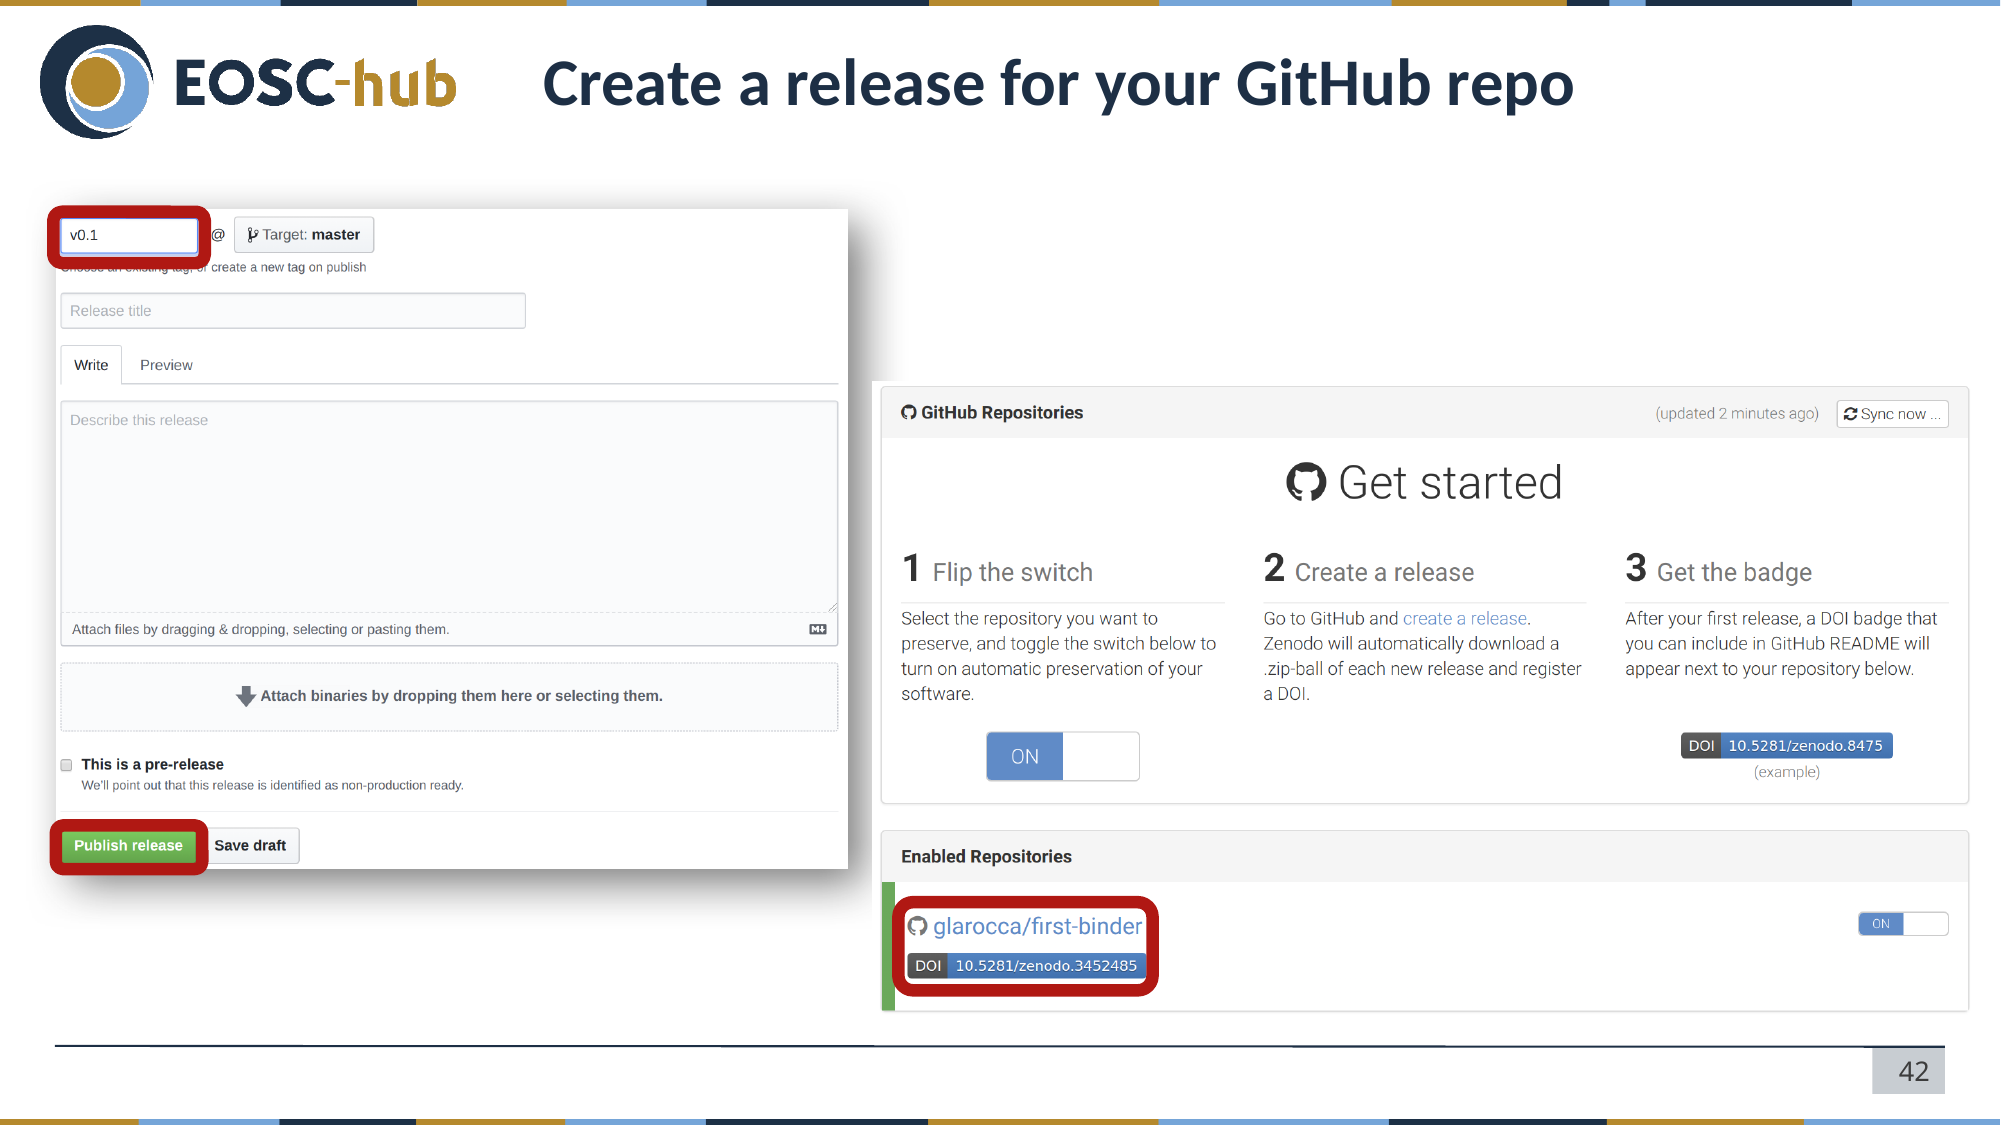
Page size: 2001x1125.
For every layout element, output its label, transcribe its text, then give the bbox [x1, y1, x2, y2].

picture [0, 1119, 2000, 1125]
picture [872, 381, 1976, 1020]
picture [17, 19, 479, 144]
picture [56, 209, 848, 870]
title Create a release for your GitHub repo [528, 30, 1946, 120]
slide_number 42 [1433, 1046, 1945, 1094]
